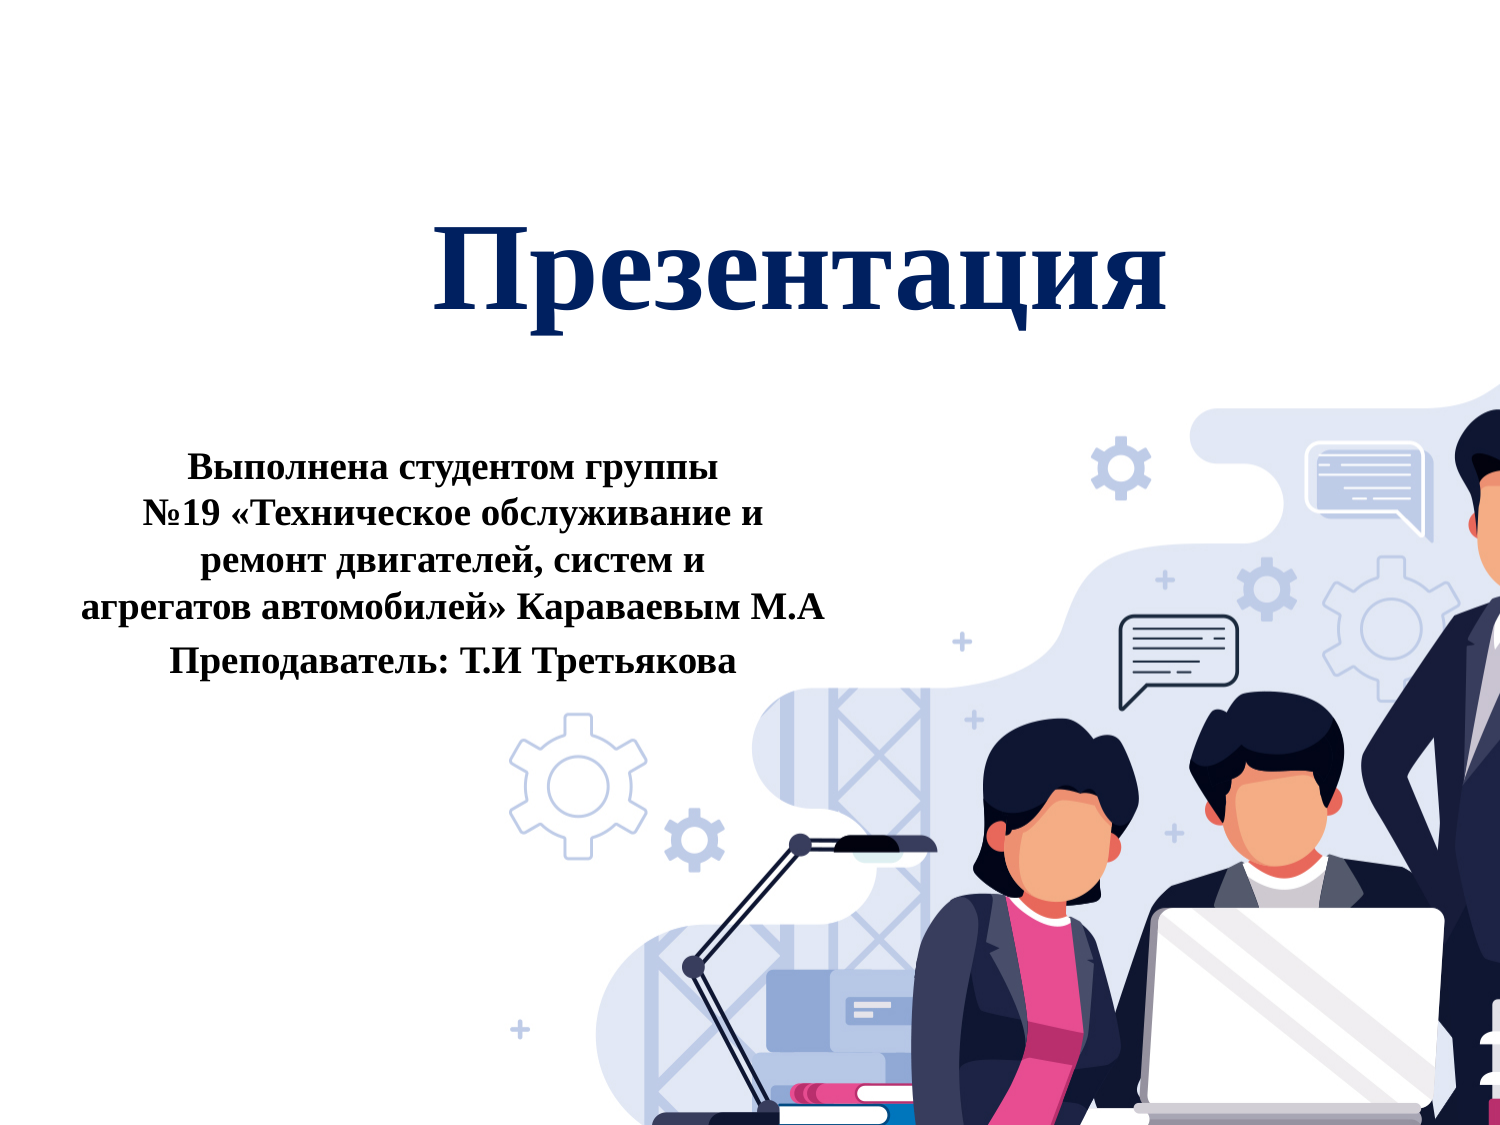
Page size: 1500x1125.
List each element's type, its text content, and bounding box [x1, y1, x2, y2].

subtitle Выполнена студентом группы №19 «Техническое обслуживание и ремонт двигателей, систем и агрегатов автомобилей» Караваевым М.А Преподаватель: Т.И Третьякова [61, 432, 845, 705]
title Презентация [50, 0, 1500, 345]
picture [0, 0, 1500, 1125]
